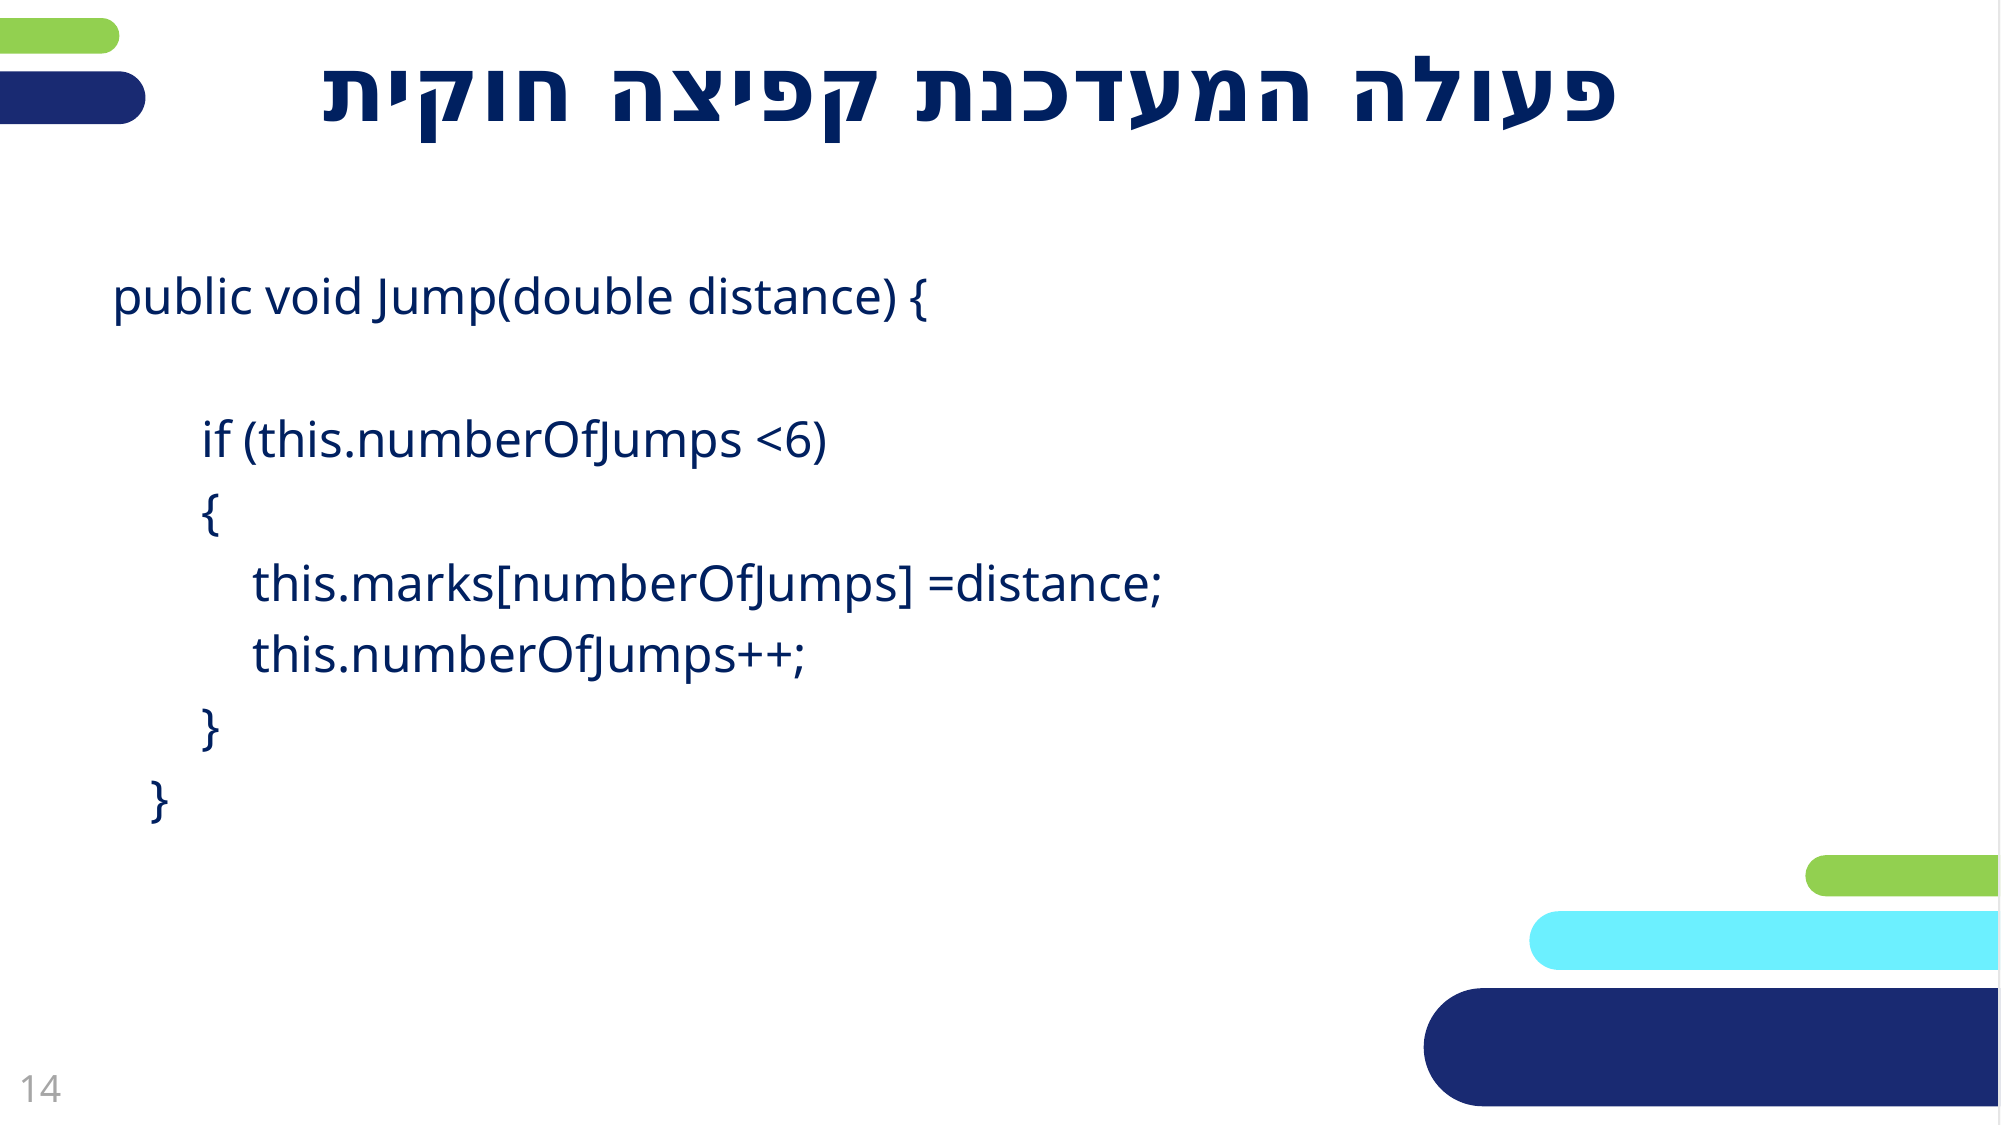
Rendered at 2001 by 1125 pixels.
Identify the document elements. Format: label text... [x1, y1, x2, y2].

title פעולה המעדכנת קפיצה חוקית [168, 25, 1776, 144]
list public void Jump(double distance) { if (this.numberOfJumps <6) { this.marks[numberOfJumps] =distance; this.numberOfJumps++; } } [84, 257, 1916, 835]
